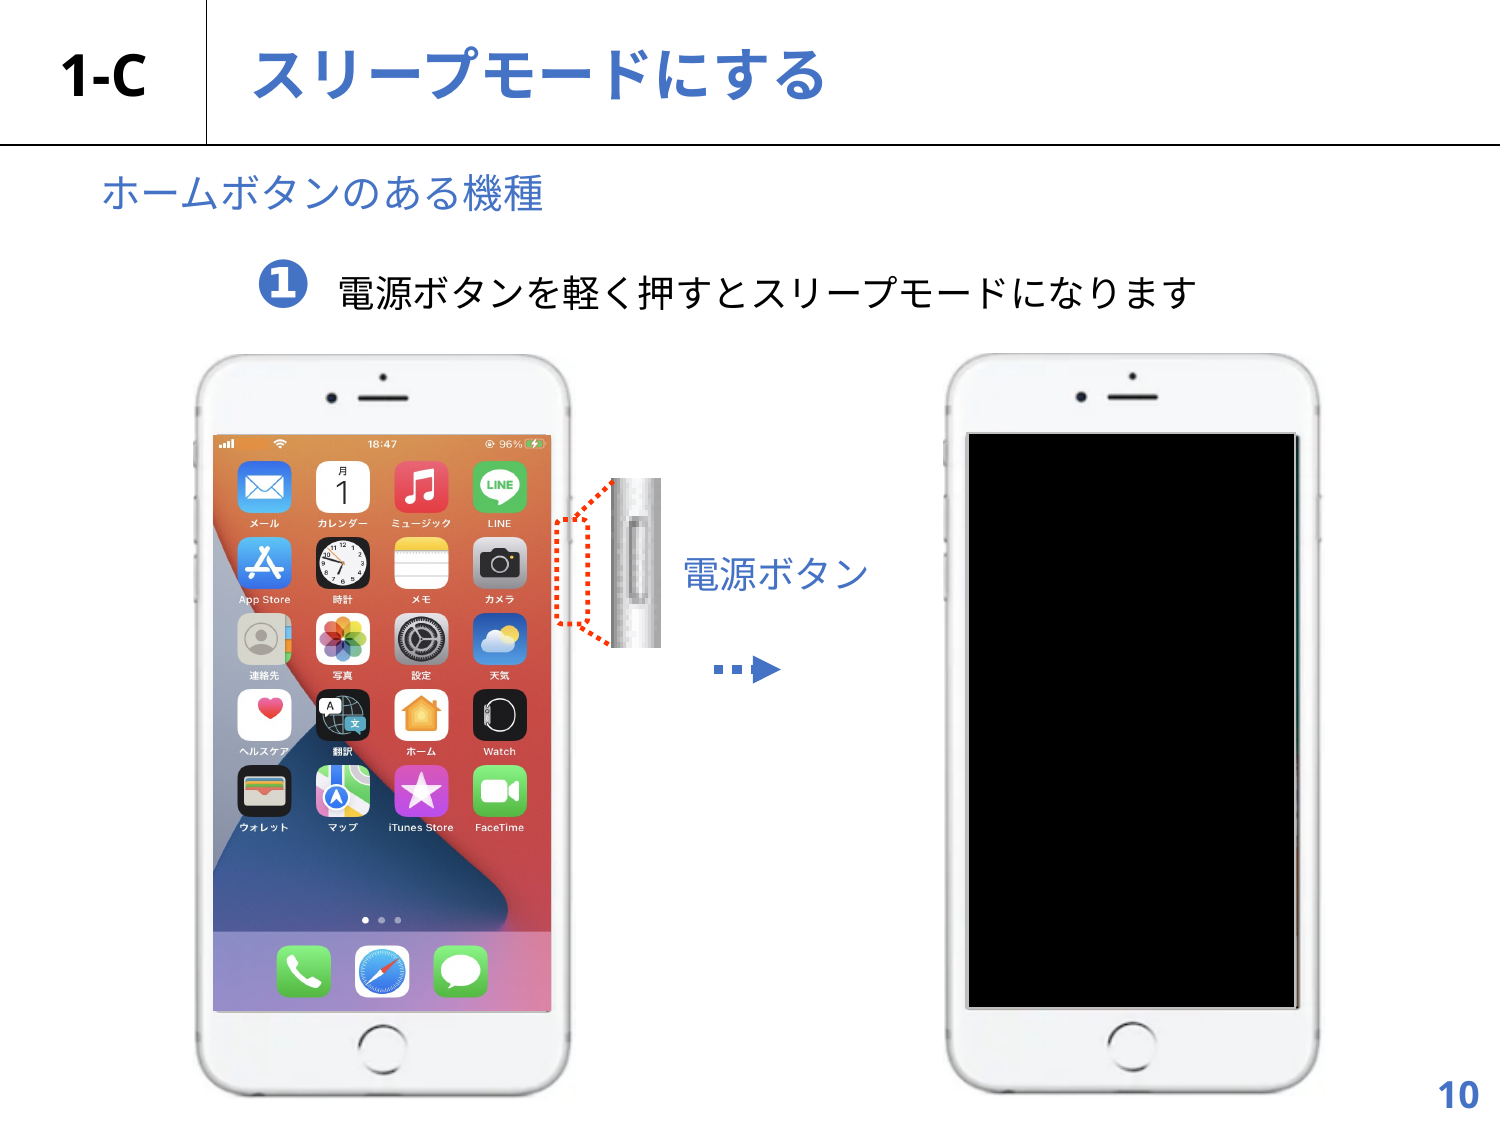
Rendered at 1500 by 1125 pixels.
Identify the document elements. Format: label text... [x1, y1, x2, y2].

text_box 電源ボタン [667, 543, 943, 604]
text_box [572, 481, 614, 520]
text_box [943, 352, 1325, 1097]
title 1-C [0, 0, 206, 144]
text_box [240, 233, 1259, 330]
picture [611, 478, 661, 648]
text_box スリープモードにする [230, 25, 861, 120]
text_box ホームボタンのある機種 [85, 165, 1461, 225]
text_box [576, 520, 589, 626]
text_box 10 [1416, 1063, 1500, 1123]
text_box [193, 354, 576, 1100]
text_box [580, 627, 611, 646]
